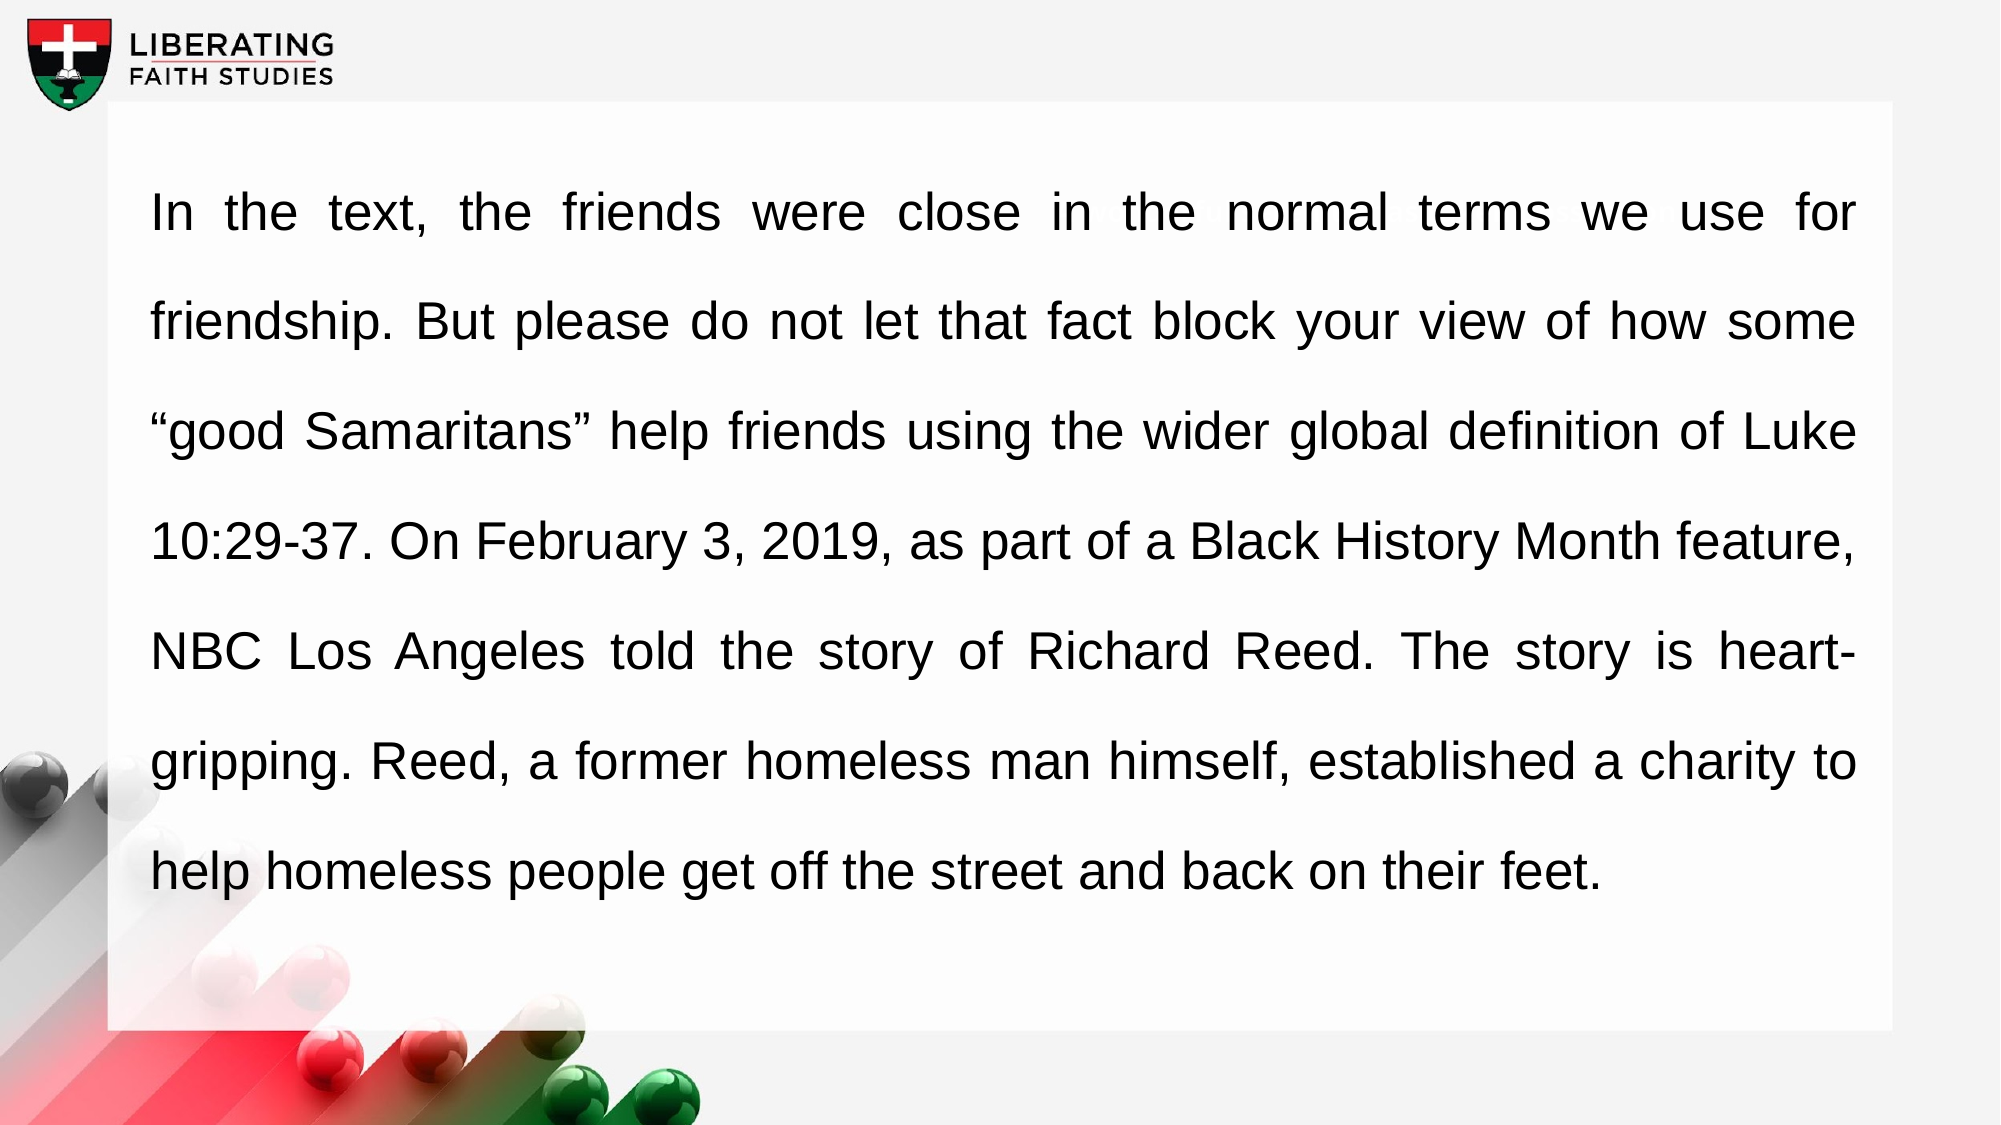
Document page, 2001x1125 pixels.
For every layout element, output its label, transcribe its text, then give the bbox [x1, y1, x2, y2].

text_box In the text, the friends were close in the normal terms we use for friendship. But please do not let that fact block your view of how some “good Samaritans” help friends using the wider global definition of Luke 10:29-37. On February 3, 2019, as part of a Black History Month feature, NBC Los Angeles told the story of Richard Reed. The story is heart-gripping. Reed, a former homeless man himself, established a charity to help homeless people get off the street and back on their feet. [135, 158, 1874, 842]
picture [0, 0, 2000, 1125]
